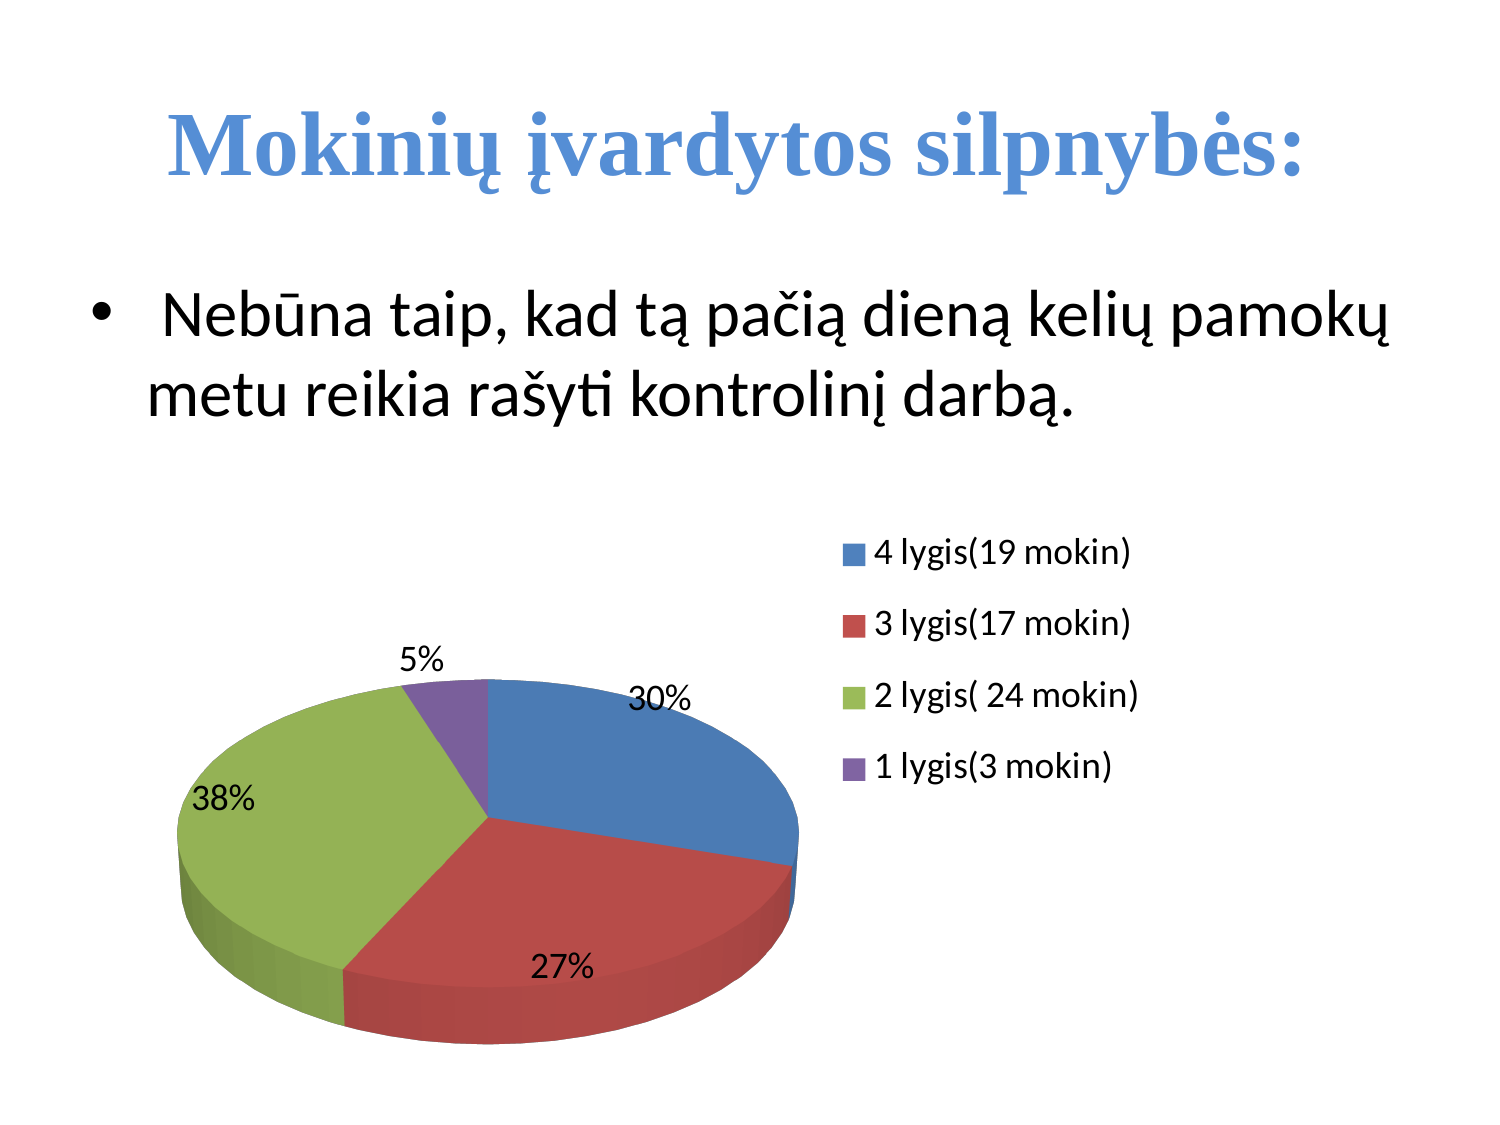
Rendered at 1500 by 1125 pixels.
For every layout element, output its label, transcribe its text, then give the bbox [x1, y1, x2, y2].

chart [29, 361, 1235, 1071]
title Mokinių įvardytos silpnybės: [75, 45, 1425, 233]
list Nebūna taip, kad tą pačią dieną kelių pamokų metu reikia rašyti kontrolinį darbą. [75, 262, 1425, 1005]
